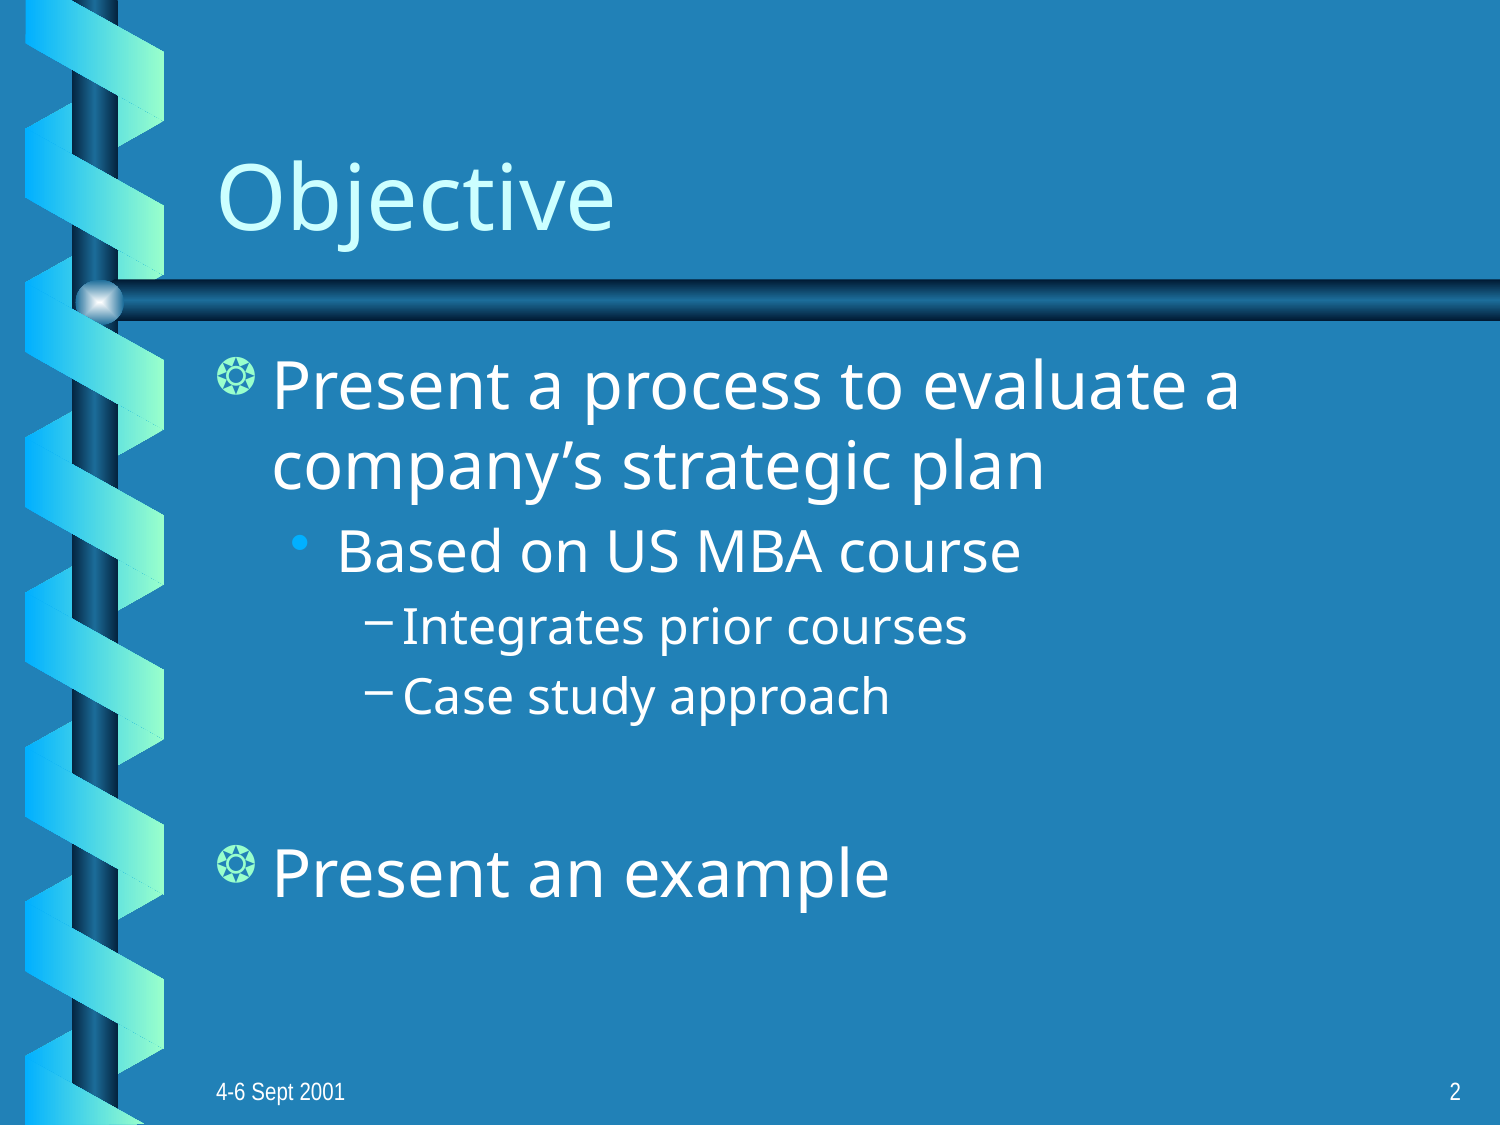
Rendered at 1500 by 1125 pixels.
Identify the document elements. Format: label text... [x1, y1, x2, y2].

title Objective [200, 68, 1475, 257]
slide_number 2 [1163, 1025, 1477, 1100]
list Present a process to evaluate a company’s strategic plan Based on US MBA course Integrates prior courses Case study approach Present an example [200, 335, 1475, 900]
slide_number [201, 1025, 514, 1100]
